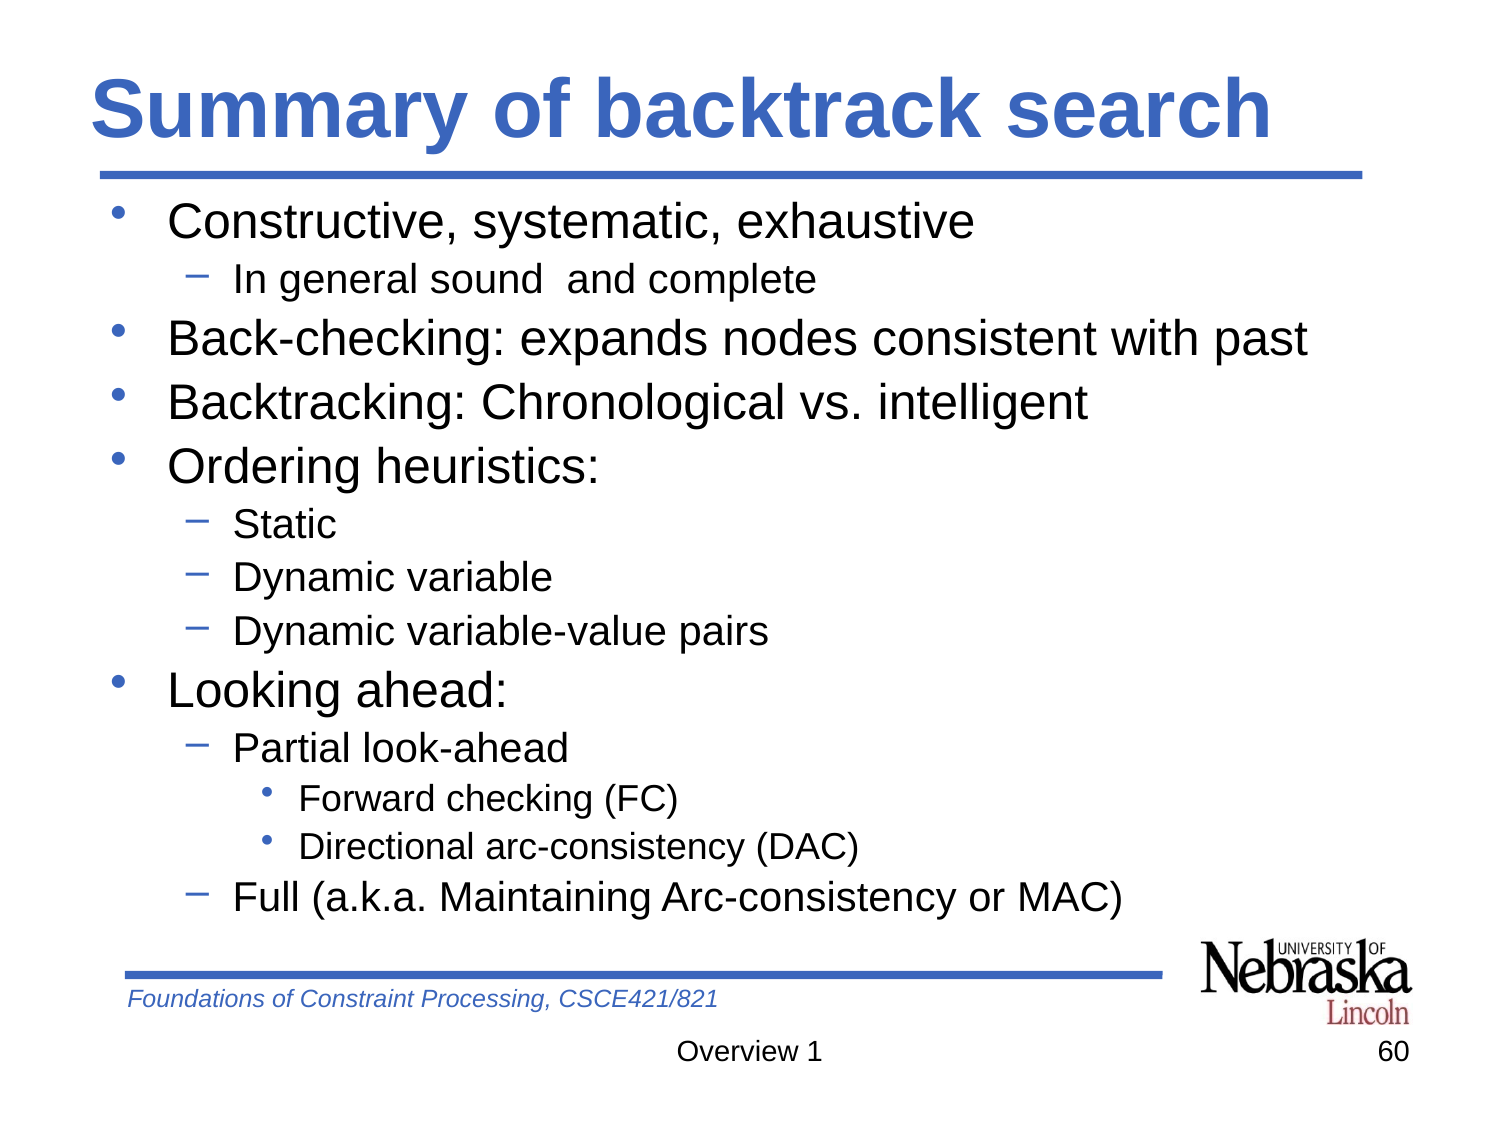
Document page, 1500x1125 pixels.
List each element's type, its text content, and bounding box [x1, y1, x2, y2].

title Summary of backtrack search [75, 24, 1425, 183]
footer Overview 1 [512, 1024, 988, 1103]
picture [1200, 937, 1413, 1024]
slide_number 60 [1074, 1024, 1426, 1103]
list Constructive, systematic, exhaustive In general sound and complete Back-checking: expands nodes consistent with past Backtracking: Chronological vs. intelligent Ordering heuristics: Static Dynamic variable Dynamic variable-value pairs Looking ahead: Partial look-ahead Forward checking (FC) Directional arc-consistency (DAC) Full (a.k.a. Maintaining Arc-consistency or MAC) [95, 187, 1375, 947]
